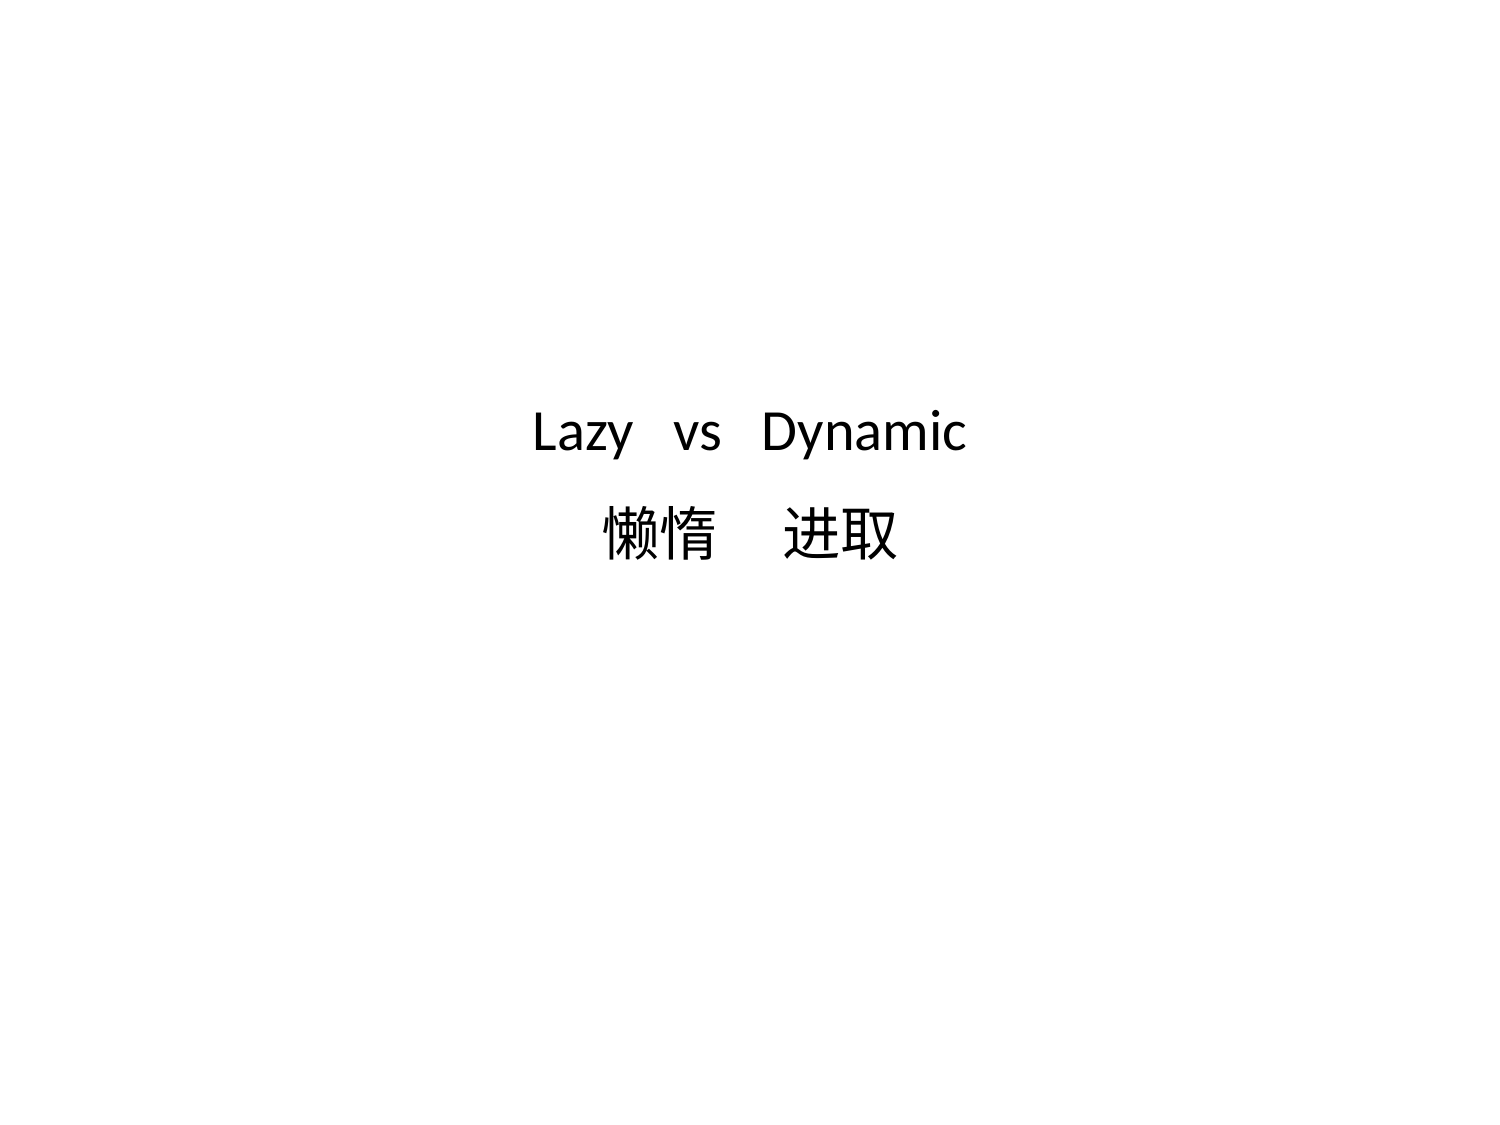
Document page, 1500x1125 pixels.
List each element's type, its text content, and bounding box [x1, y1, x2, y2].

title Lazy vs Dynamic 懒惰 进取 [112, 224, 1388, 700]
